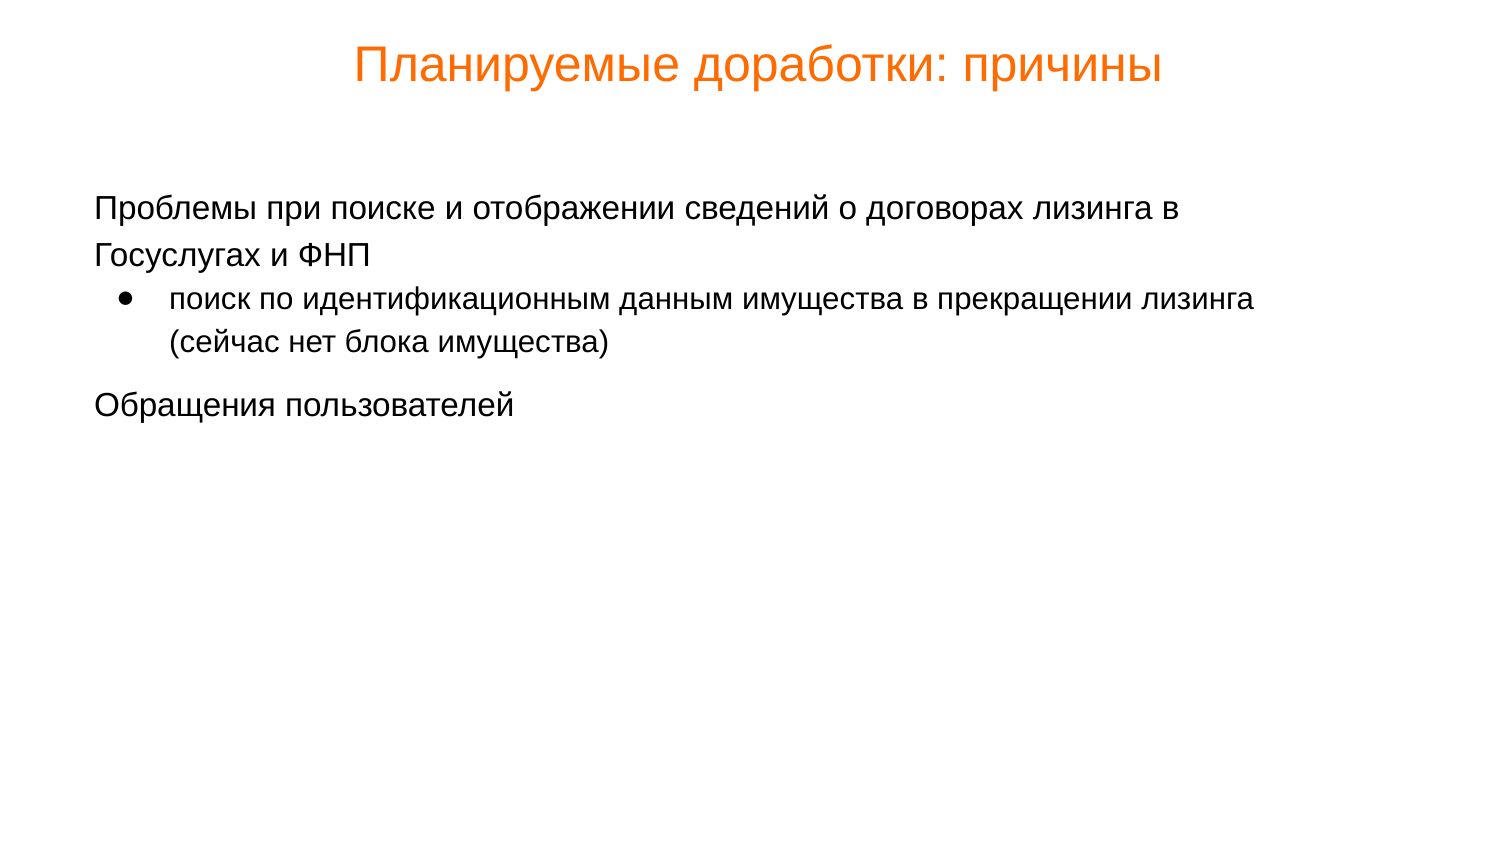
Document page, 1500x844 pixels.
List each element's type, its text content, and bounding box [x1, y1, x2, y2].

text_box Планируемые доработки: причины [198, 32, 1319, 97]
text_box Проблемы при поиске и отображении сведений о договорах лизинга в Госуслугах и ФНП поиск по идентификационным данным имущества в прекращении лизинга (сейчас нет блока имущества) Обращения пользователей [84, 170, 1333, 539]
